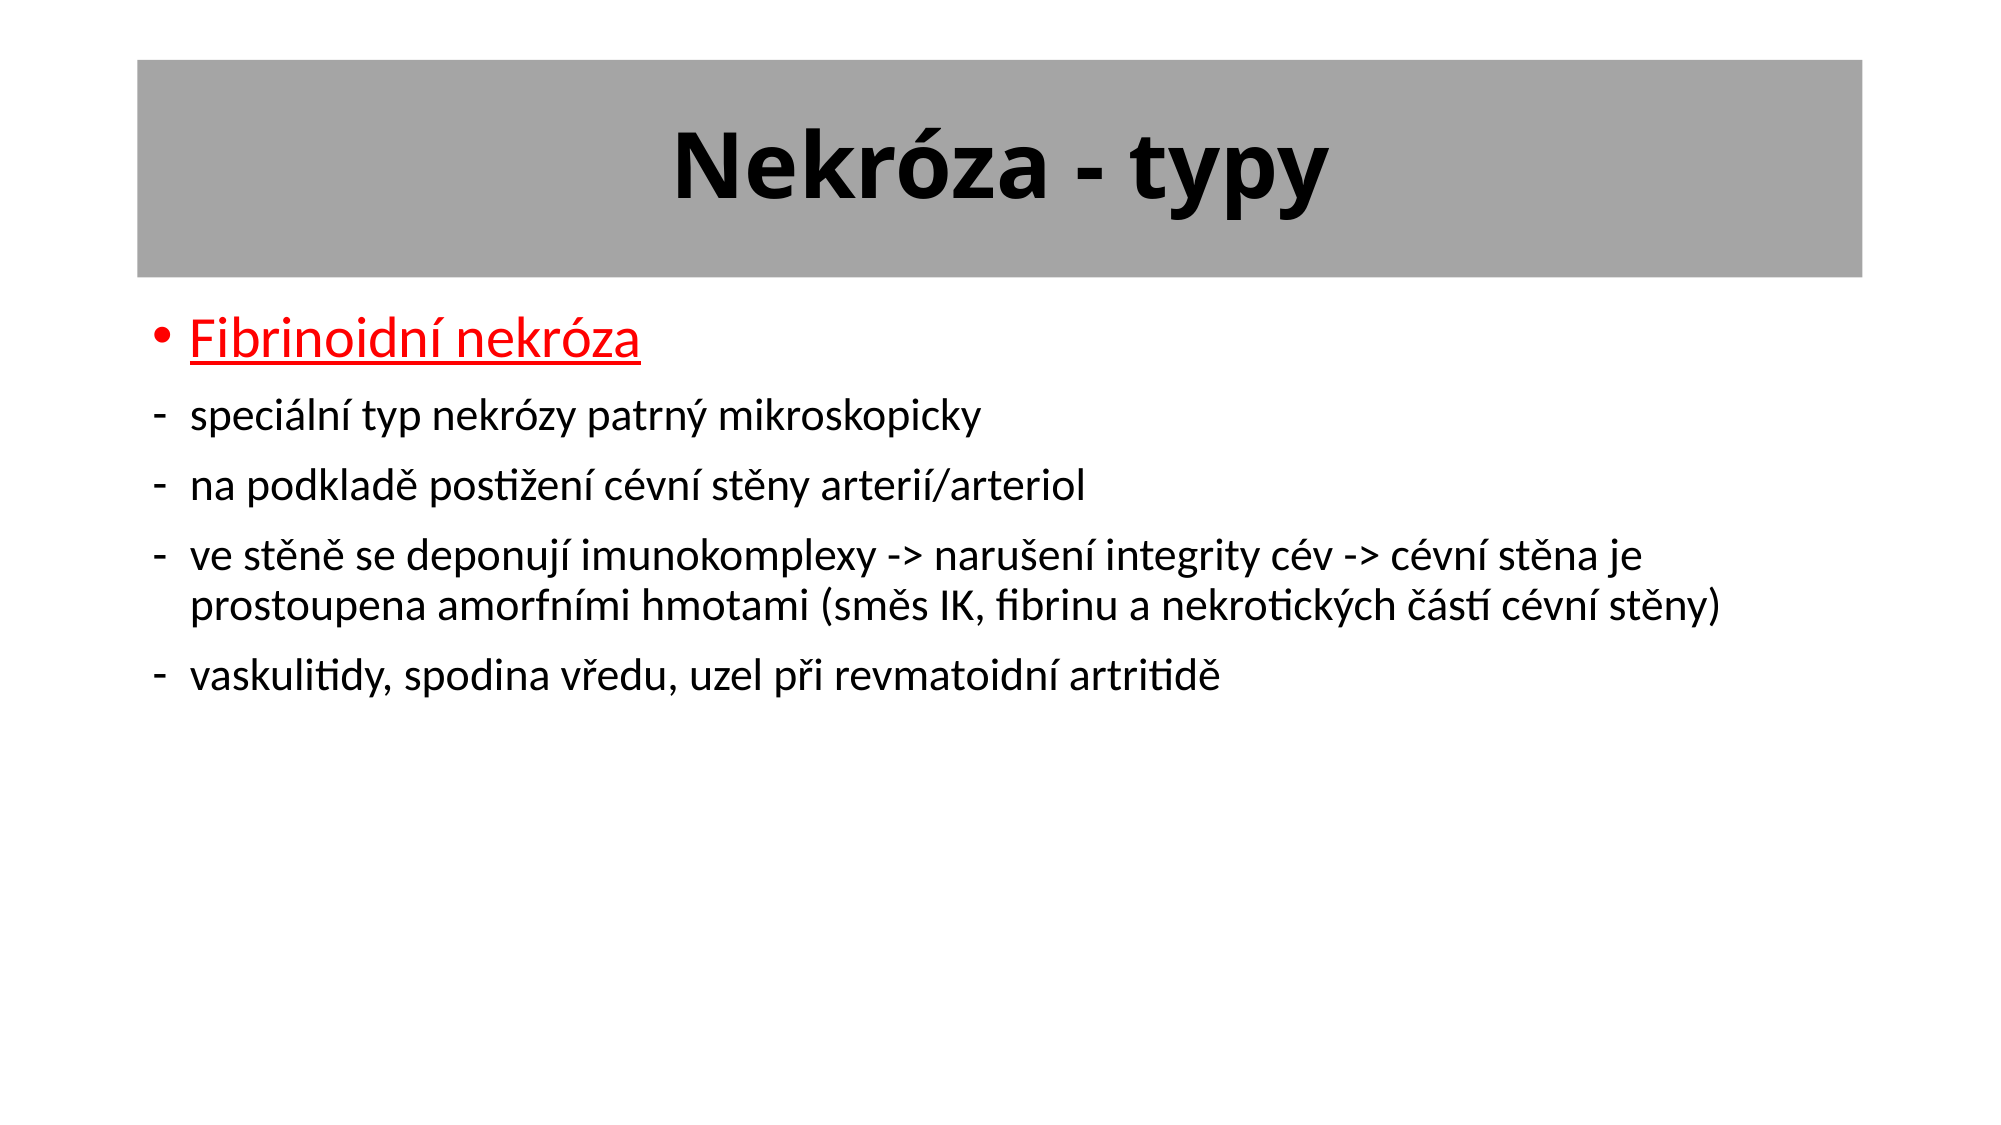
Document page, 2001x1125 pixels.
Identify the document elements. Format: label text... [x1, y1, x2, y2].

list Fibrinoidní nekróza speciální typ nekrózy patrný mikroskopicky na podkladě postižení cévní stěny arterií/arteriol ve stěně se deponují imunokomplexy -> narušení integrity cév -> cévní stěna je prostoupena amorfními hmotami (směs IK, fibrinu a nekrotických částí cévní stěny) vaskulitidy, spodina vředu, uzel při revmatoidní artritidě [137, 299, 1863, 1014]
title Nekróza - typy [137, 59, 1863, 278]
